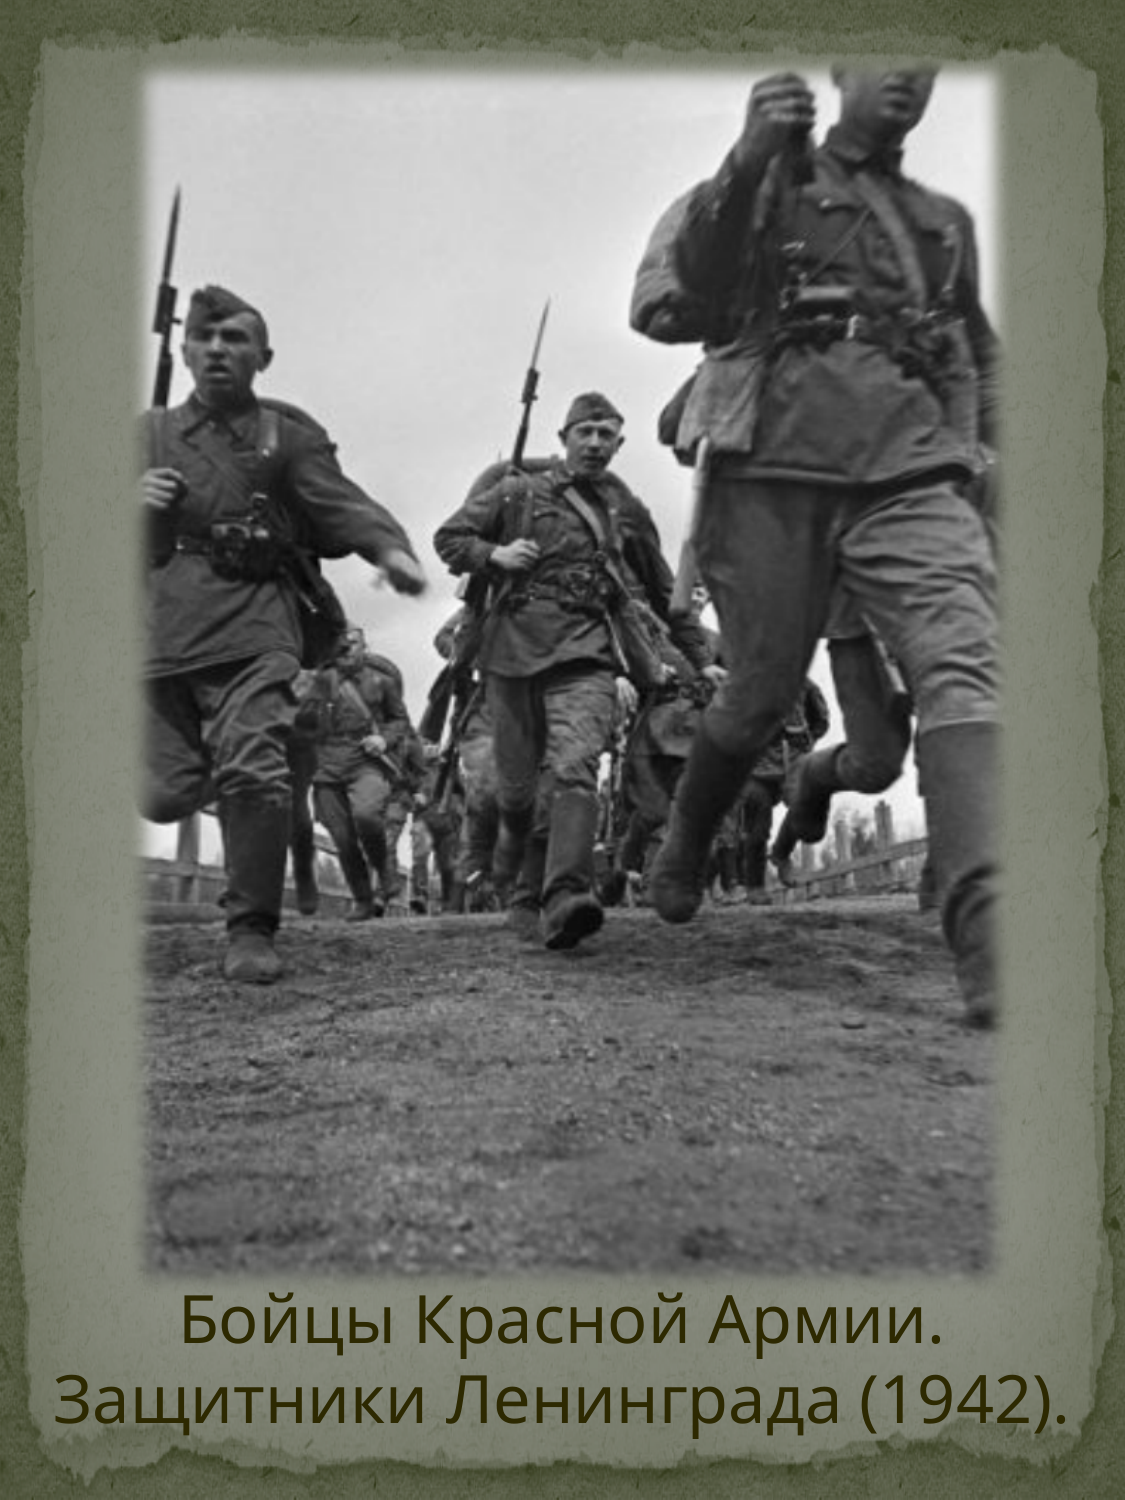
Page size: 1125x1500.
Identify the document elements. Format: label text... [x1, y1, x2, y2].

picture [129, 58, 1012, 1292]
text_box Бойцы Красной Армии. Защитники Ленинграда (1942). [30, 1269, 1094, 1445]
